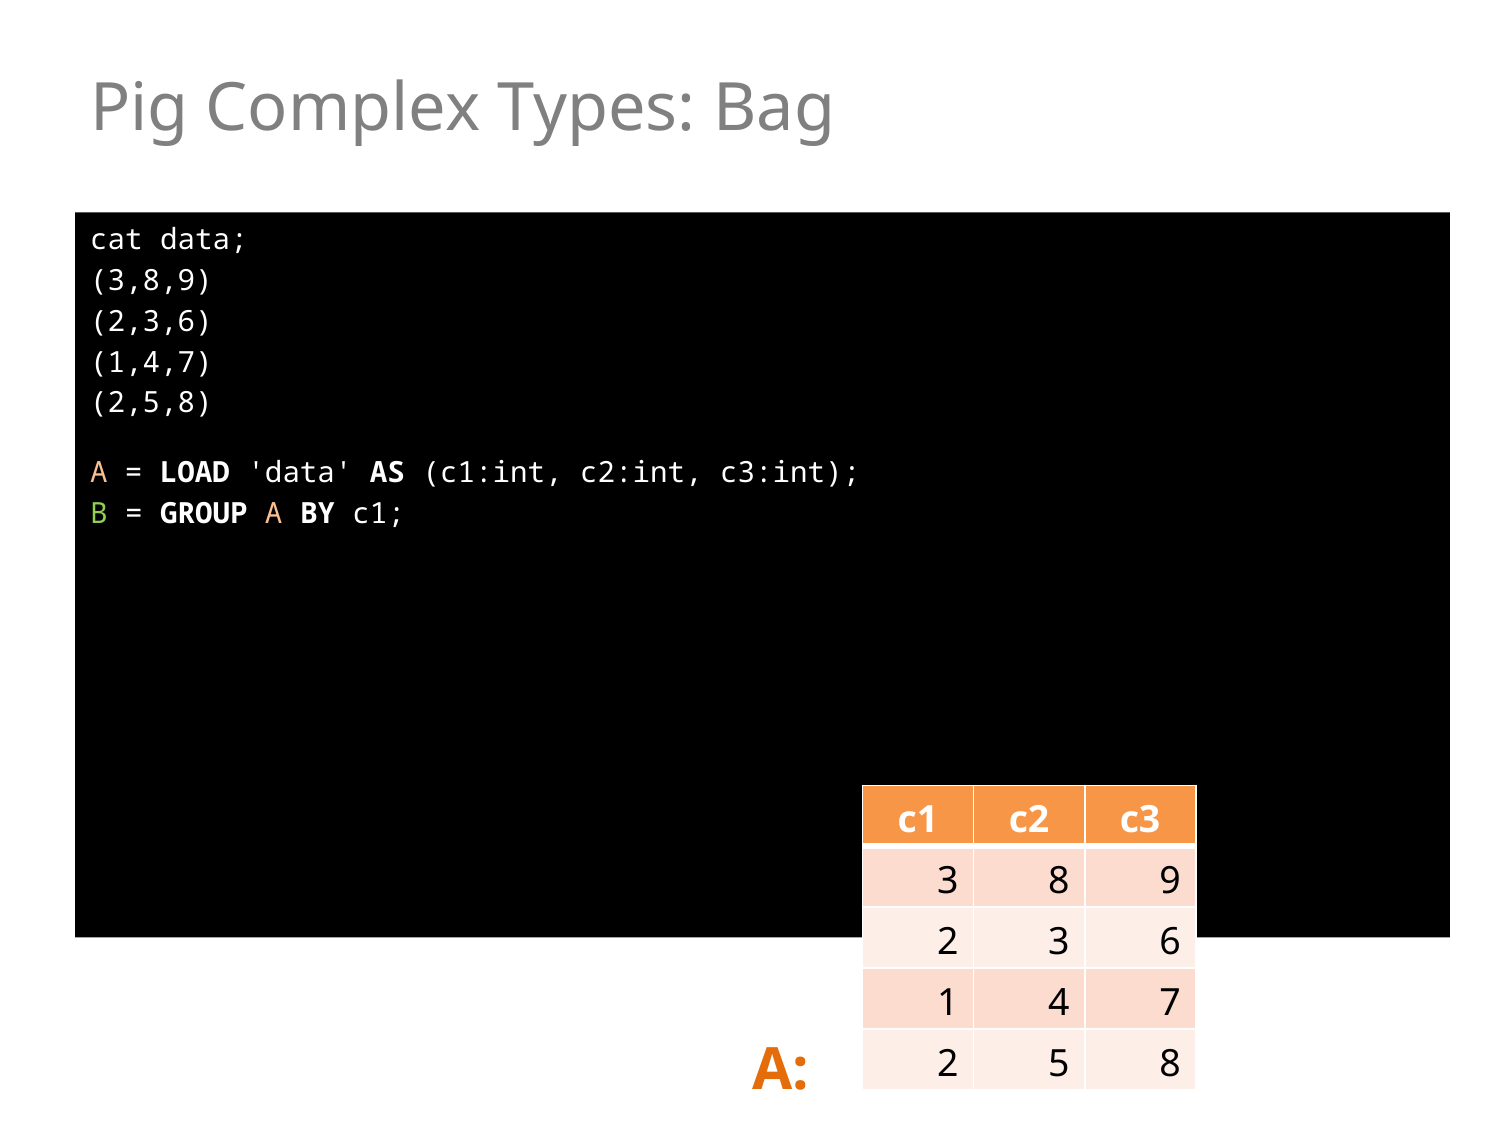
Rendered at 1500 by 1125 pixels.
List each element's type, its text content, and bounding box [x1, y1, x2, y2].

title Pig Complex Types: Bag [75, 45, 1425, 163]
table_cell 2 [863, 1030, 973, 1089]
table_cell 8 [1086, 1030, 1195, 1089]
table_cell 2 [863, 908, 973, 967]
table_cell 4 [974, 969, 1084, 1028]
table_cell 7 [1086, 969, 1195, 1028]
table_cell 6 [1086, 908, 1195, 967]
table_header c3 [1086, 786, 1195, 843]
table_cell 3 [974, 908, 1084, 967]
table_cell 5 [974, 1030, 1084, 1089]
table_cell 1 [863, 969, 973, 1028]
table_cell 3 [863, 849, 973, 906]
text_box A: [737, 1023, 1213, 1109]
text_box cat data; (3,8,9) (2,3,6) (1,4,7) (2,5,8) A = LOAD 'data' AS (c1:int, c2:int, c3:int); B = GROUP A BY c1; [75, 212, 1450, 938]
table_cell 8 [974, 849, 1084, 906]
table_header c1 [863, 786, 973, 843]
table_header c2 [974, 786, 1084, 843]
table_cell 9 [1086, 849, 1195, 906]
